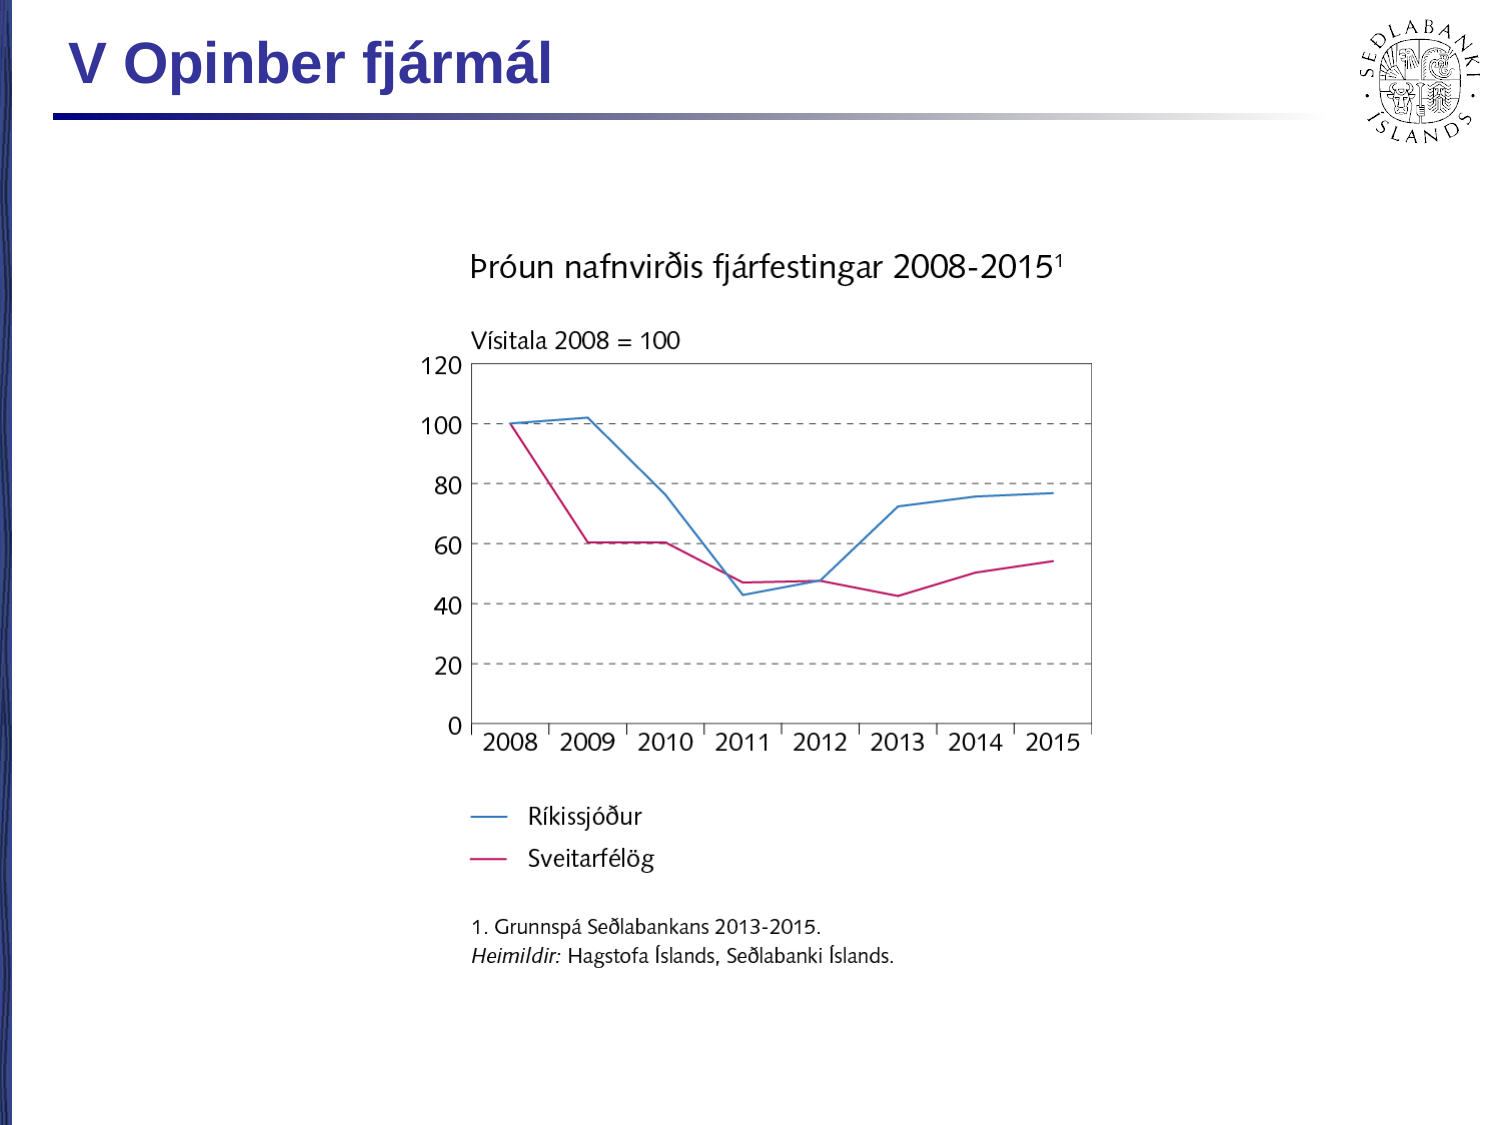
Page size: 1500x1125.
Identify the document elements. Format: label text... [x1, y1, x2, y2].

title V Opinber fjármál [52, 10, 1330, 111]
picture [0, 0, 12, 1125]
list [420, 239, 1092, 969]
picture [1357, 18, 1482, 149]
